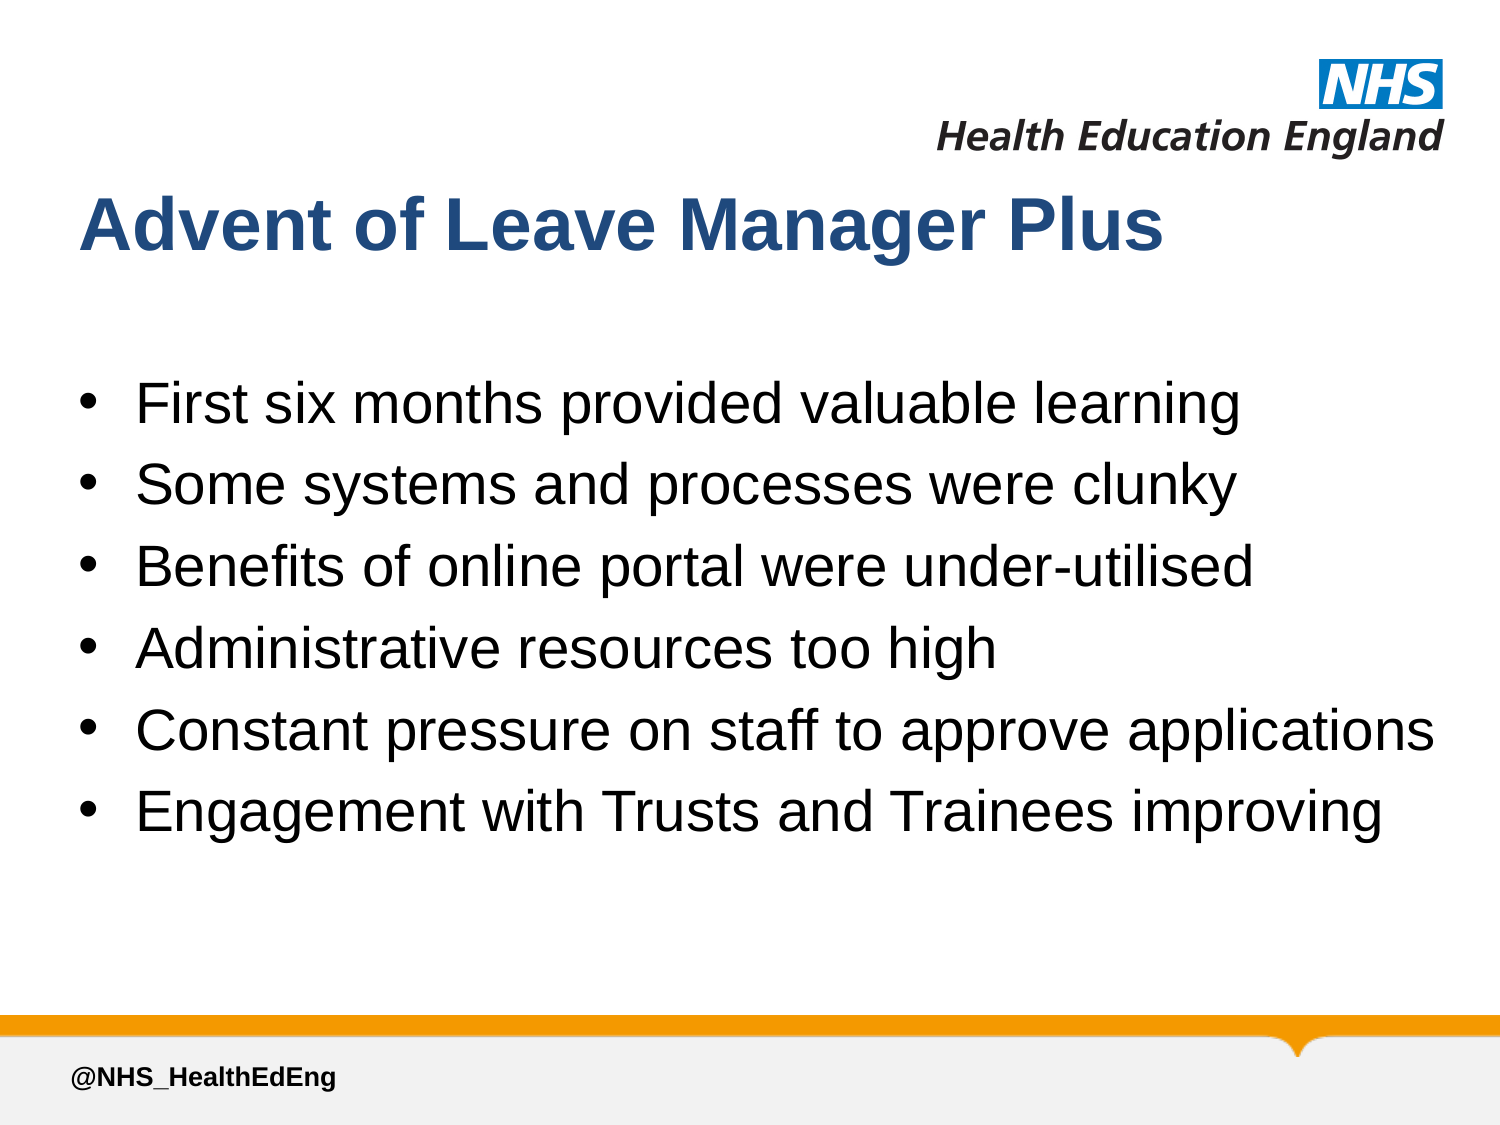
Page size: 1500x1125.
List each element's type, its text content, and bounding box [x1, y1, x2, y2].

list First six months provided valuable learning Some systems and processes were clunky Benefits of online portal were under-utilised Administrative resources too high Constant pressure on staff to approve applications Engagement with Trusts and Trainees improving [64, 357, 1500, 965]
title Advent of Leave Manager Plus [64, 168, 1350, 280]
text_box @NHS_HealthEdEng [55, 1052, 932, 1113]
picture [936, 59, 1445, 160]
